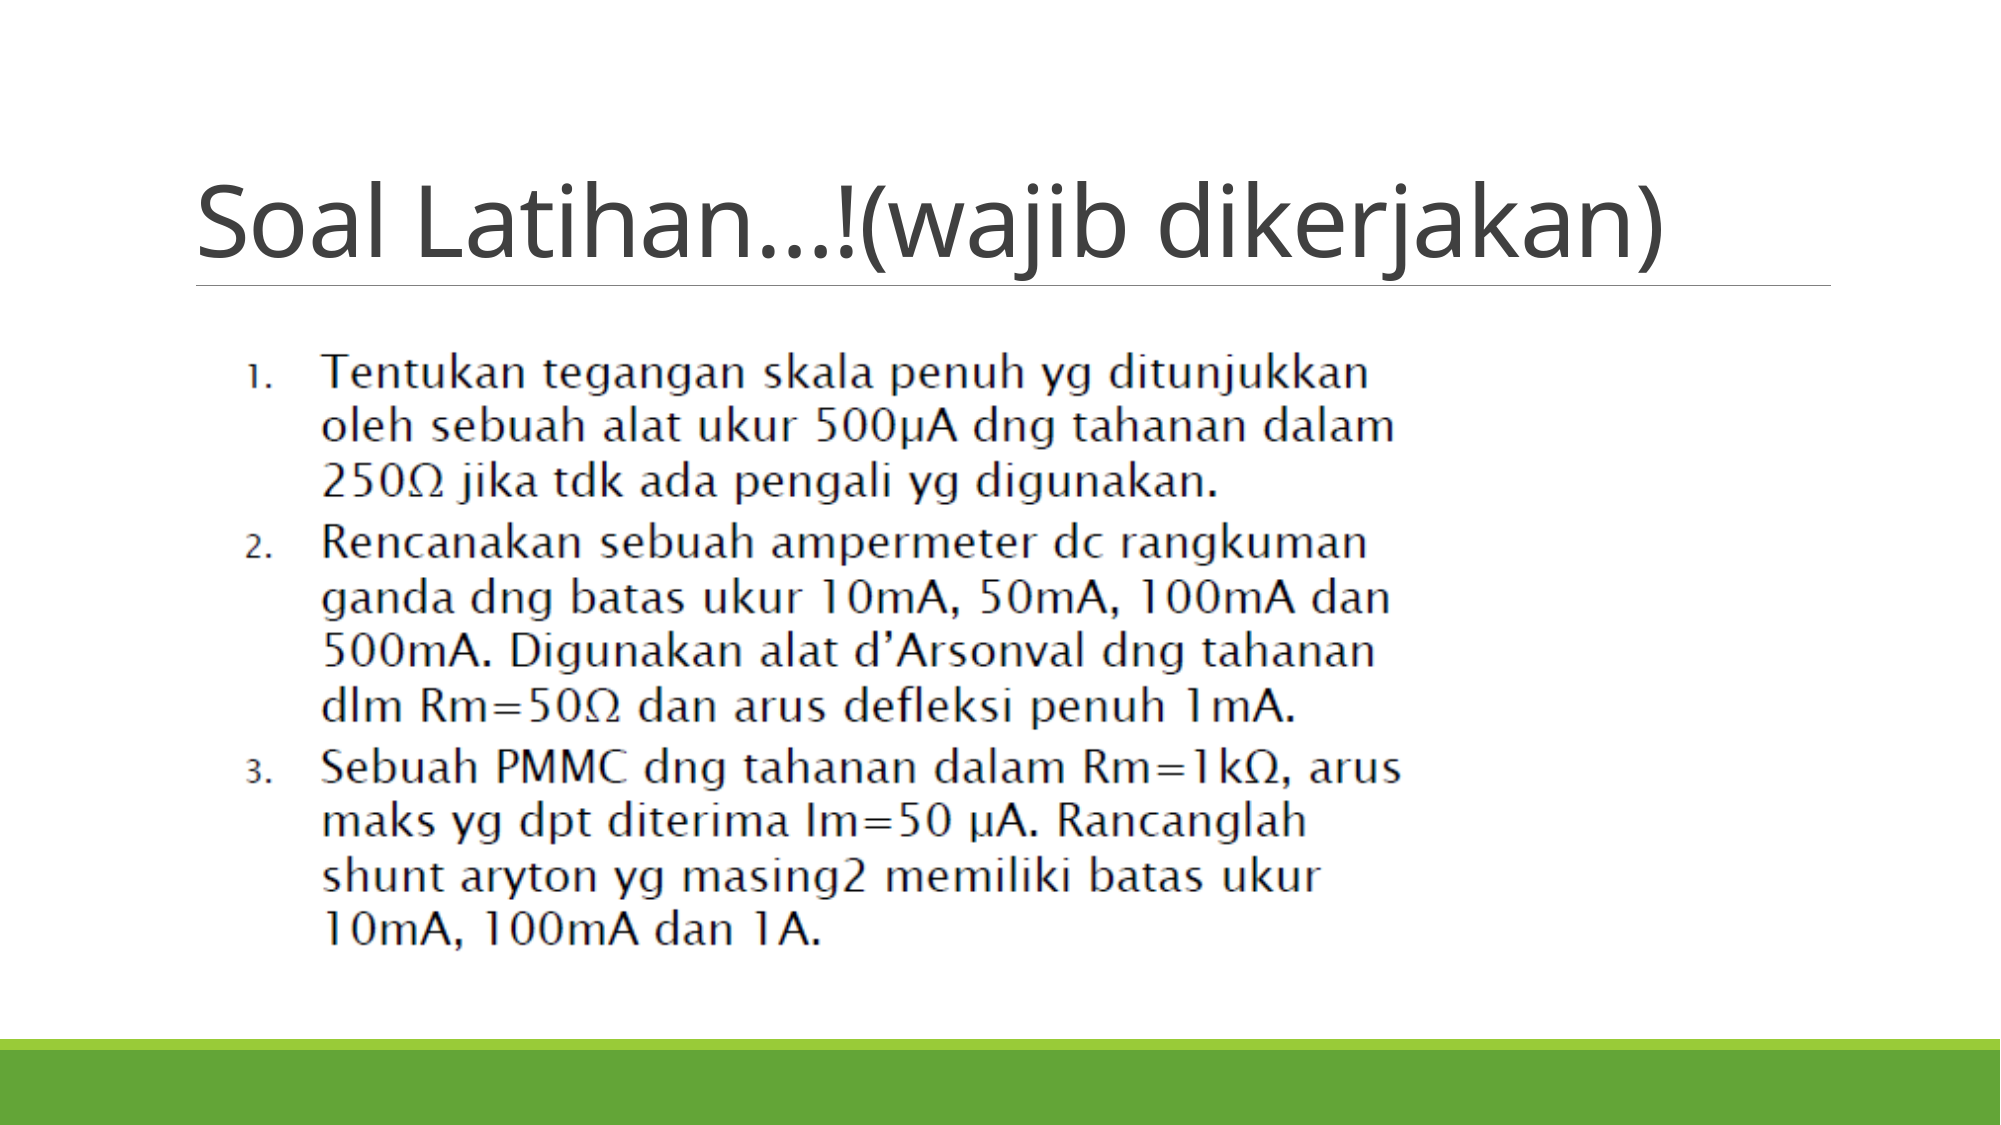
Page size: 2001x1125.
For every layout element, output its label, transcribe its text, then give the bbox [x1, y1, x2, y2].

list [234, 342, 1434, 971]
title Soal Latihan…!(wajib dikerjakan) [180, 47, 1830, 285]
